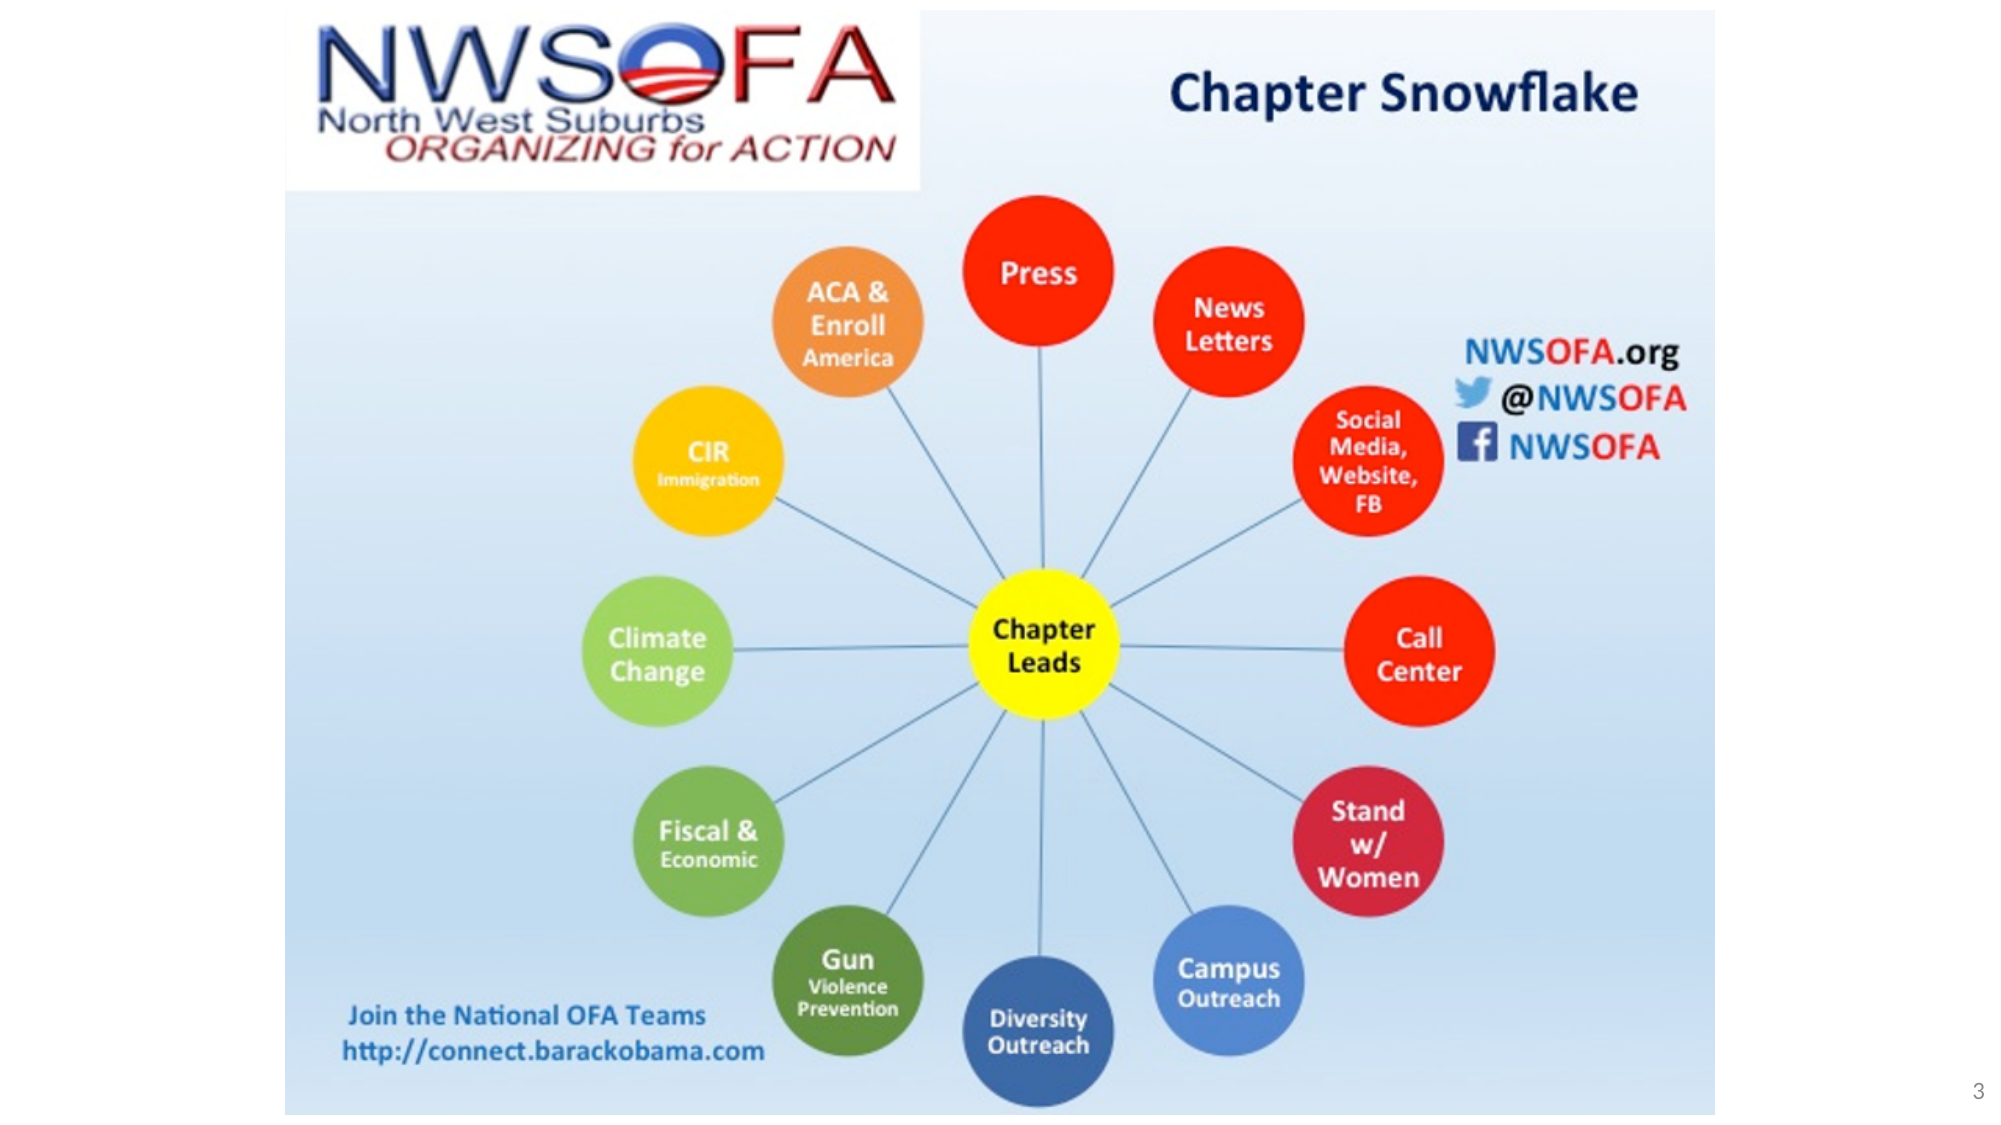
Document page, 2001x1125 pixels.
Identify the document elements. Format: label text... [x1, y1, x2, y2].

picture [285, 10, 1715, 1115]
slide_number 3 [1550, 1059, 2000, 1120]
